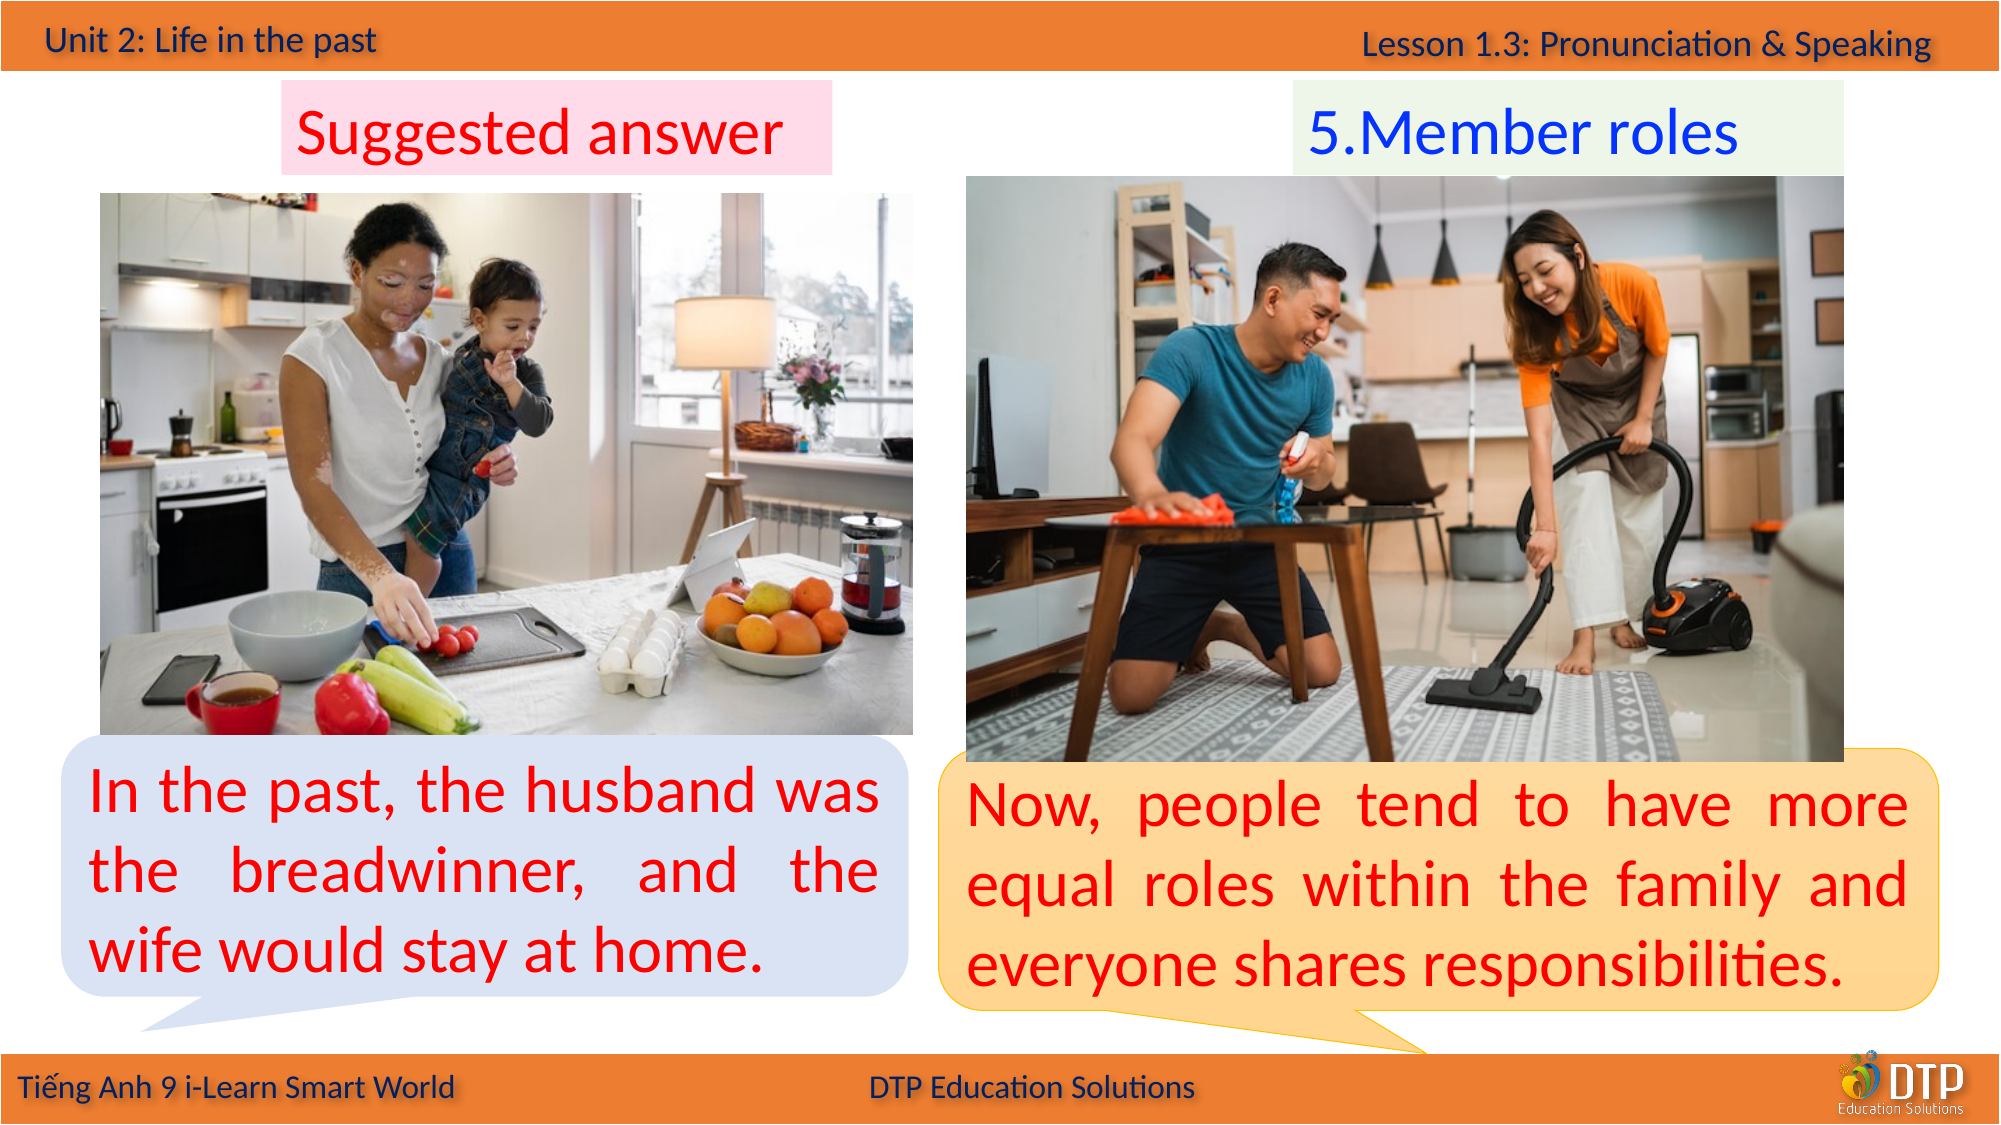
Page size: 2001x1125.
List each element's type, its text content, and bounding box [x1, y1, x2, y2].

picture [100, 193, 913, 735]
text_box Now, people tend to have more equal roles within the family and everyone shares responsibilities. [937, 747, 1940, 1055]
text_box In the past, the husband was the breadwinner, and the wife would stay at home. [60, 734, 910, 1033]
picture [966, 176, 1844, 762]
text_box Suggested answer [281, 80, 833, 175]
picture [1839, 1050, 1963, 1114]
text_box 5.Member roles [1292, 80, 1844, 175]
